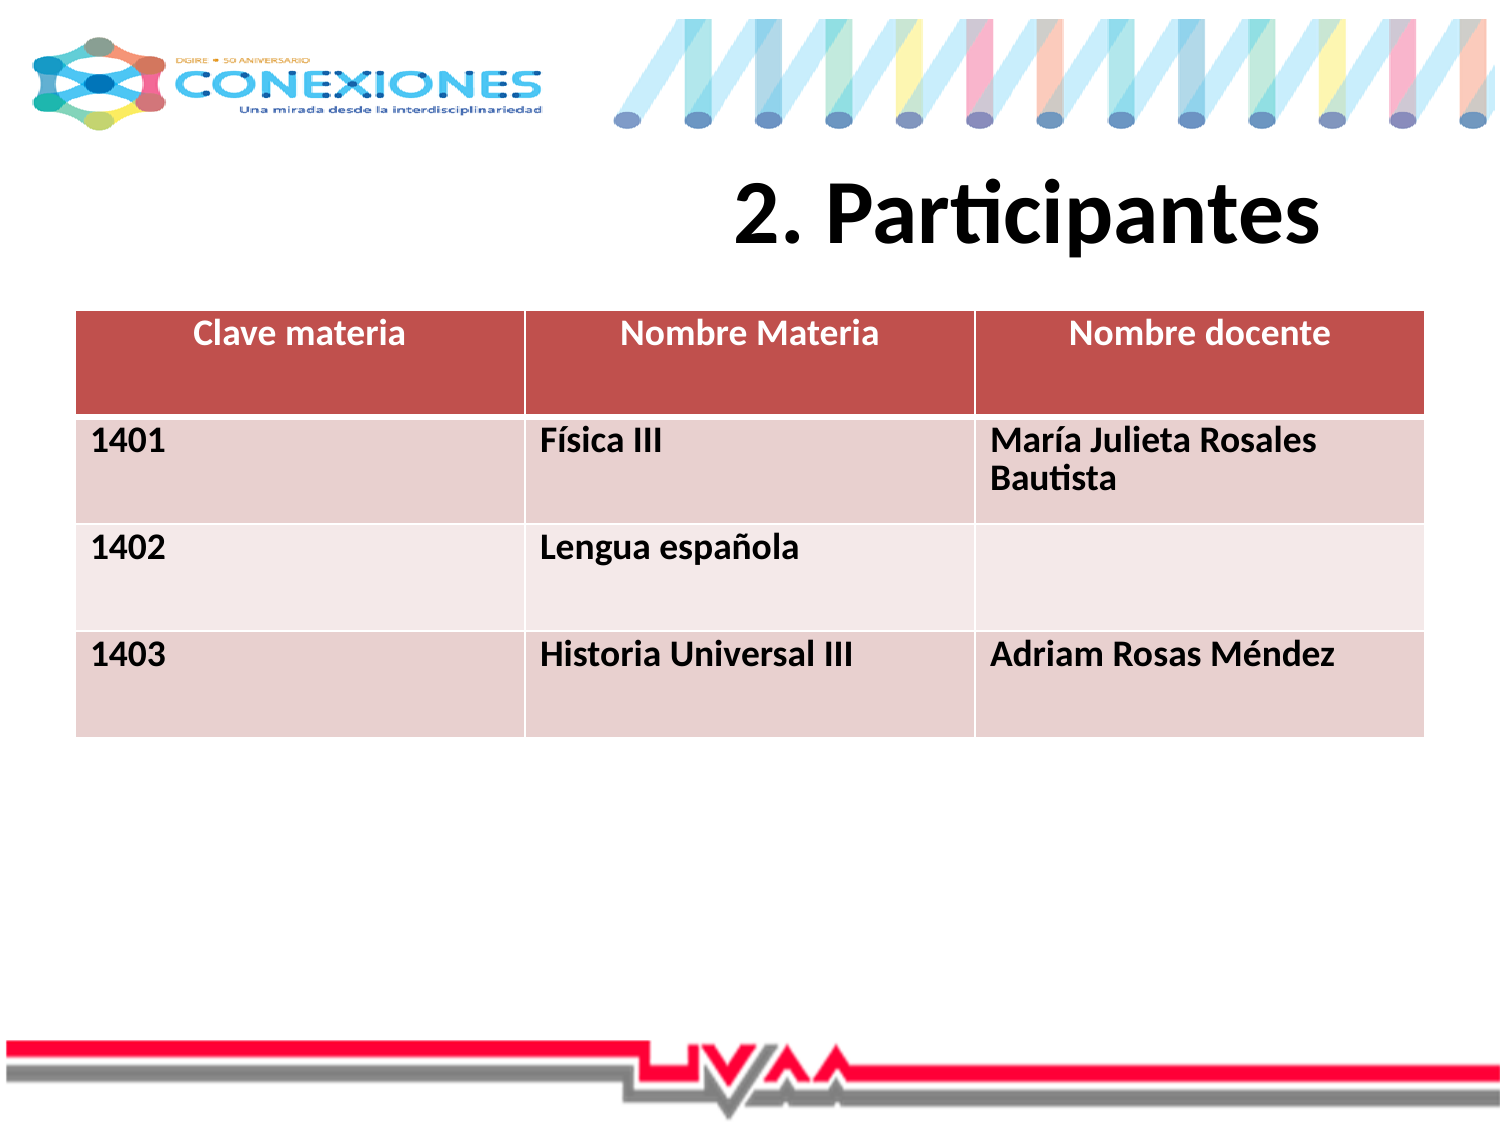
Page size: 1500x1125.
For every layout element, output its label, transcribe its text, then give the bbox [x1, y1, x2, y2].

table_cell 1401 [76, 420, 524, 523]
table_header Nombre Materia [526, 311, 974, 414]
picture [0, 19, 1495, 138]
table_cell [976, 525, 1424, 630]
table_cell Lengua española [526, 525, 974, 630]
table_cell Física III [526, 420, 974, 523]
table_cell María Julieta Rosales Bautista [976, 420, 1424, 523]
title 2. Participantes [584, 147, 1471, 279]
table_header Clave materia [76, 311, 524, 414]
table_header Nombre docente [976, 311, 1424, 414]
table_cell Historia Universal III [526, 632, 974, 737]
table_cell 1403 [76, 632, 524, 737]
table_cell 1402 [76, 525, 524, 630]
table_cell Adriam Rosas Méndez [976, 632, 1424, 737]
picture [4, 1038, 1500, 1125]
